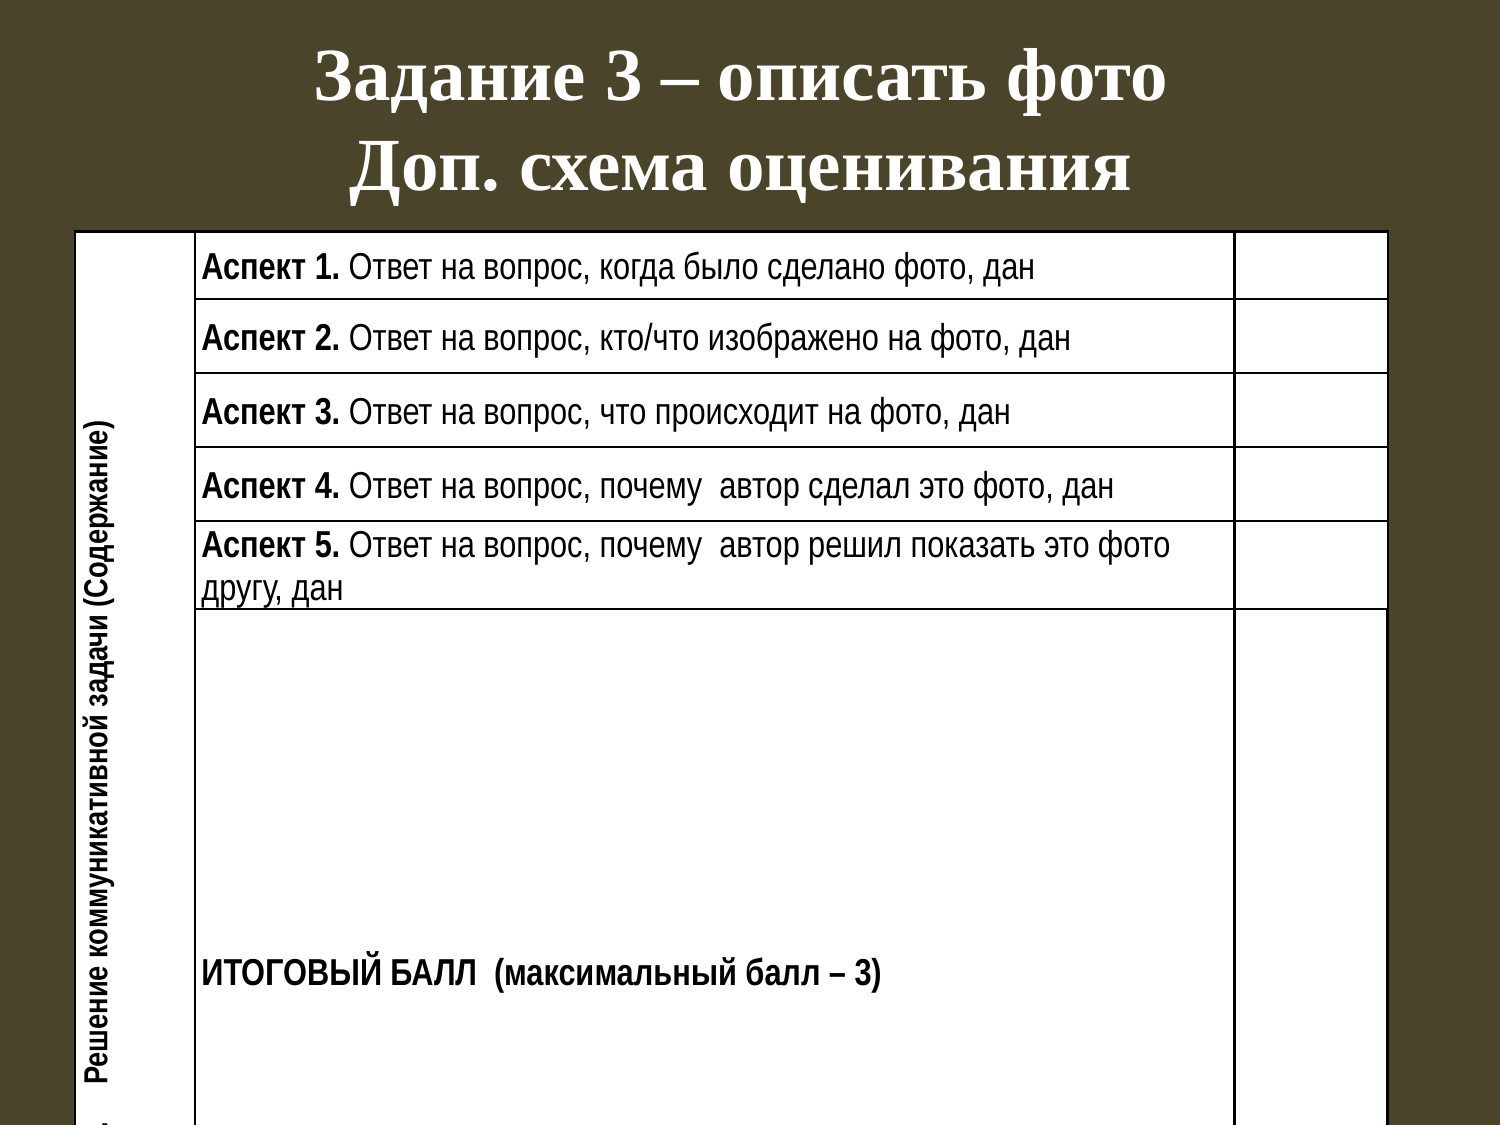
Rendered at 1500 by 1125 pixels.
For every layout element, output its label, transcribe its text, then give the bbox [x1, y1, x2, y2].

table_header Аспект 1. Ответ на вопрос, когда было сделано фото, дан [196, 233, 1233, 298]
table_cell [1236, 300, 1387, 372]
table_cell ИТОГОВЫЙ БАЛЛ (максимальный балл – 3) [196, 610, 1233, 1125]
table_cell Аспект 2. Ответ на вопрос, кто/что изображено на фото, дан [196, 300, 1233, 372]
table_cell [1236, 610, 1386, 1125]
table_cell [1236, 522, 1387, 608]
table_cell Аспект 3. Ответ на вопрос, что происходит на фото, дан [196, 374, 1233, 446]
table_header [1236, 233, 1387, 298]
table_cell [1236, 448, 1387, 520]
table_cell Аспект 5. Ответ на вопрос, почему автор решил показать это фото другу, дан [196, 522, 1233, 608]
table_header 1. Решение коммуникативной задачи (Содержание) [76, 233, 194, 1125]
table_cell [1236, 374, 1387, 446]
table_cell Аспект 4. Ответ на вопрос, почему автор сделал это фото, дан [196, 448, 1233, 520]
title Задание 3 – описать фото Доп. схема оценивания [0, 66, 1483, 256]
